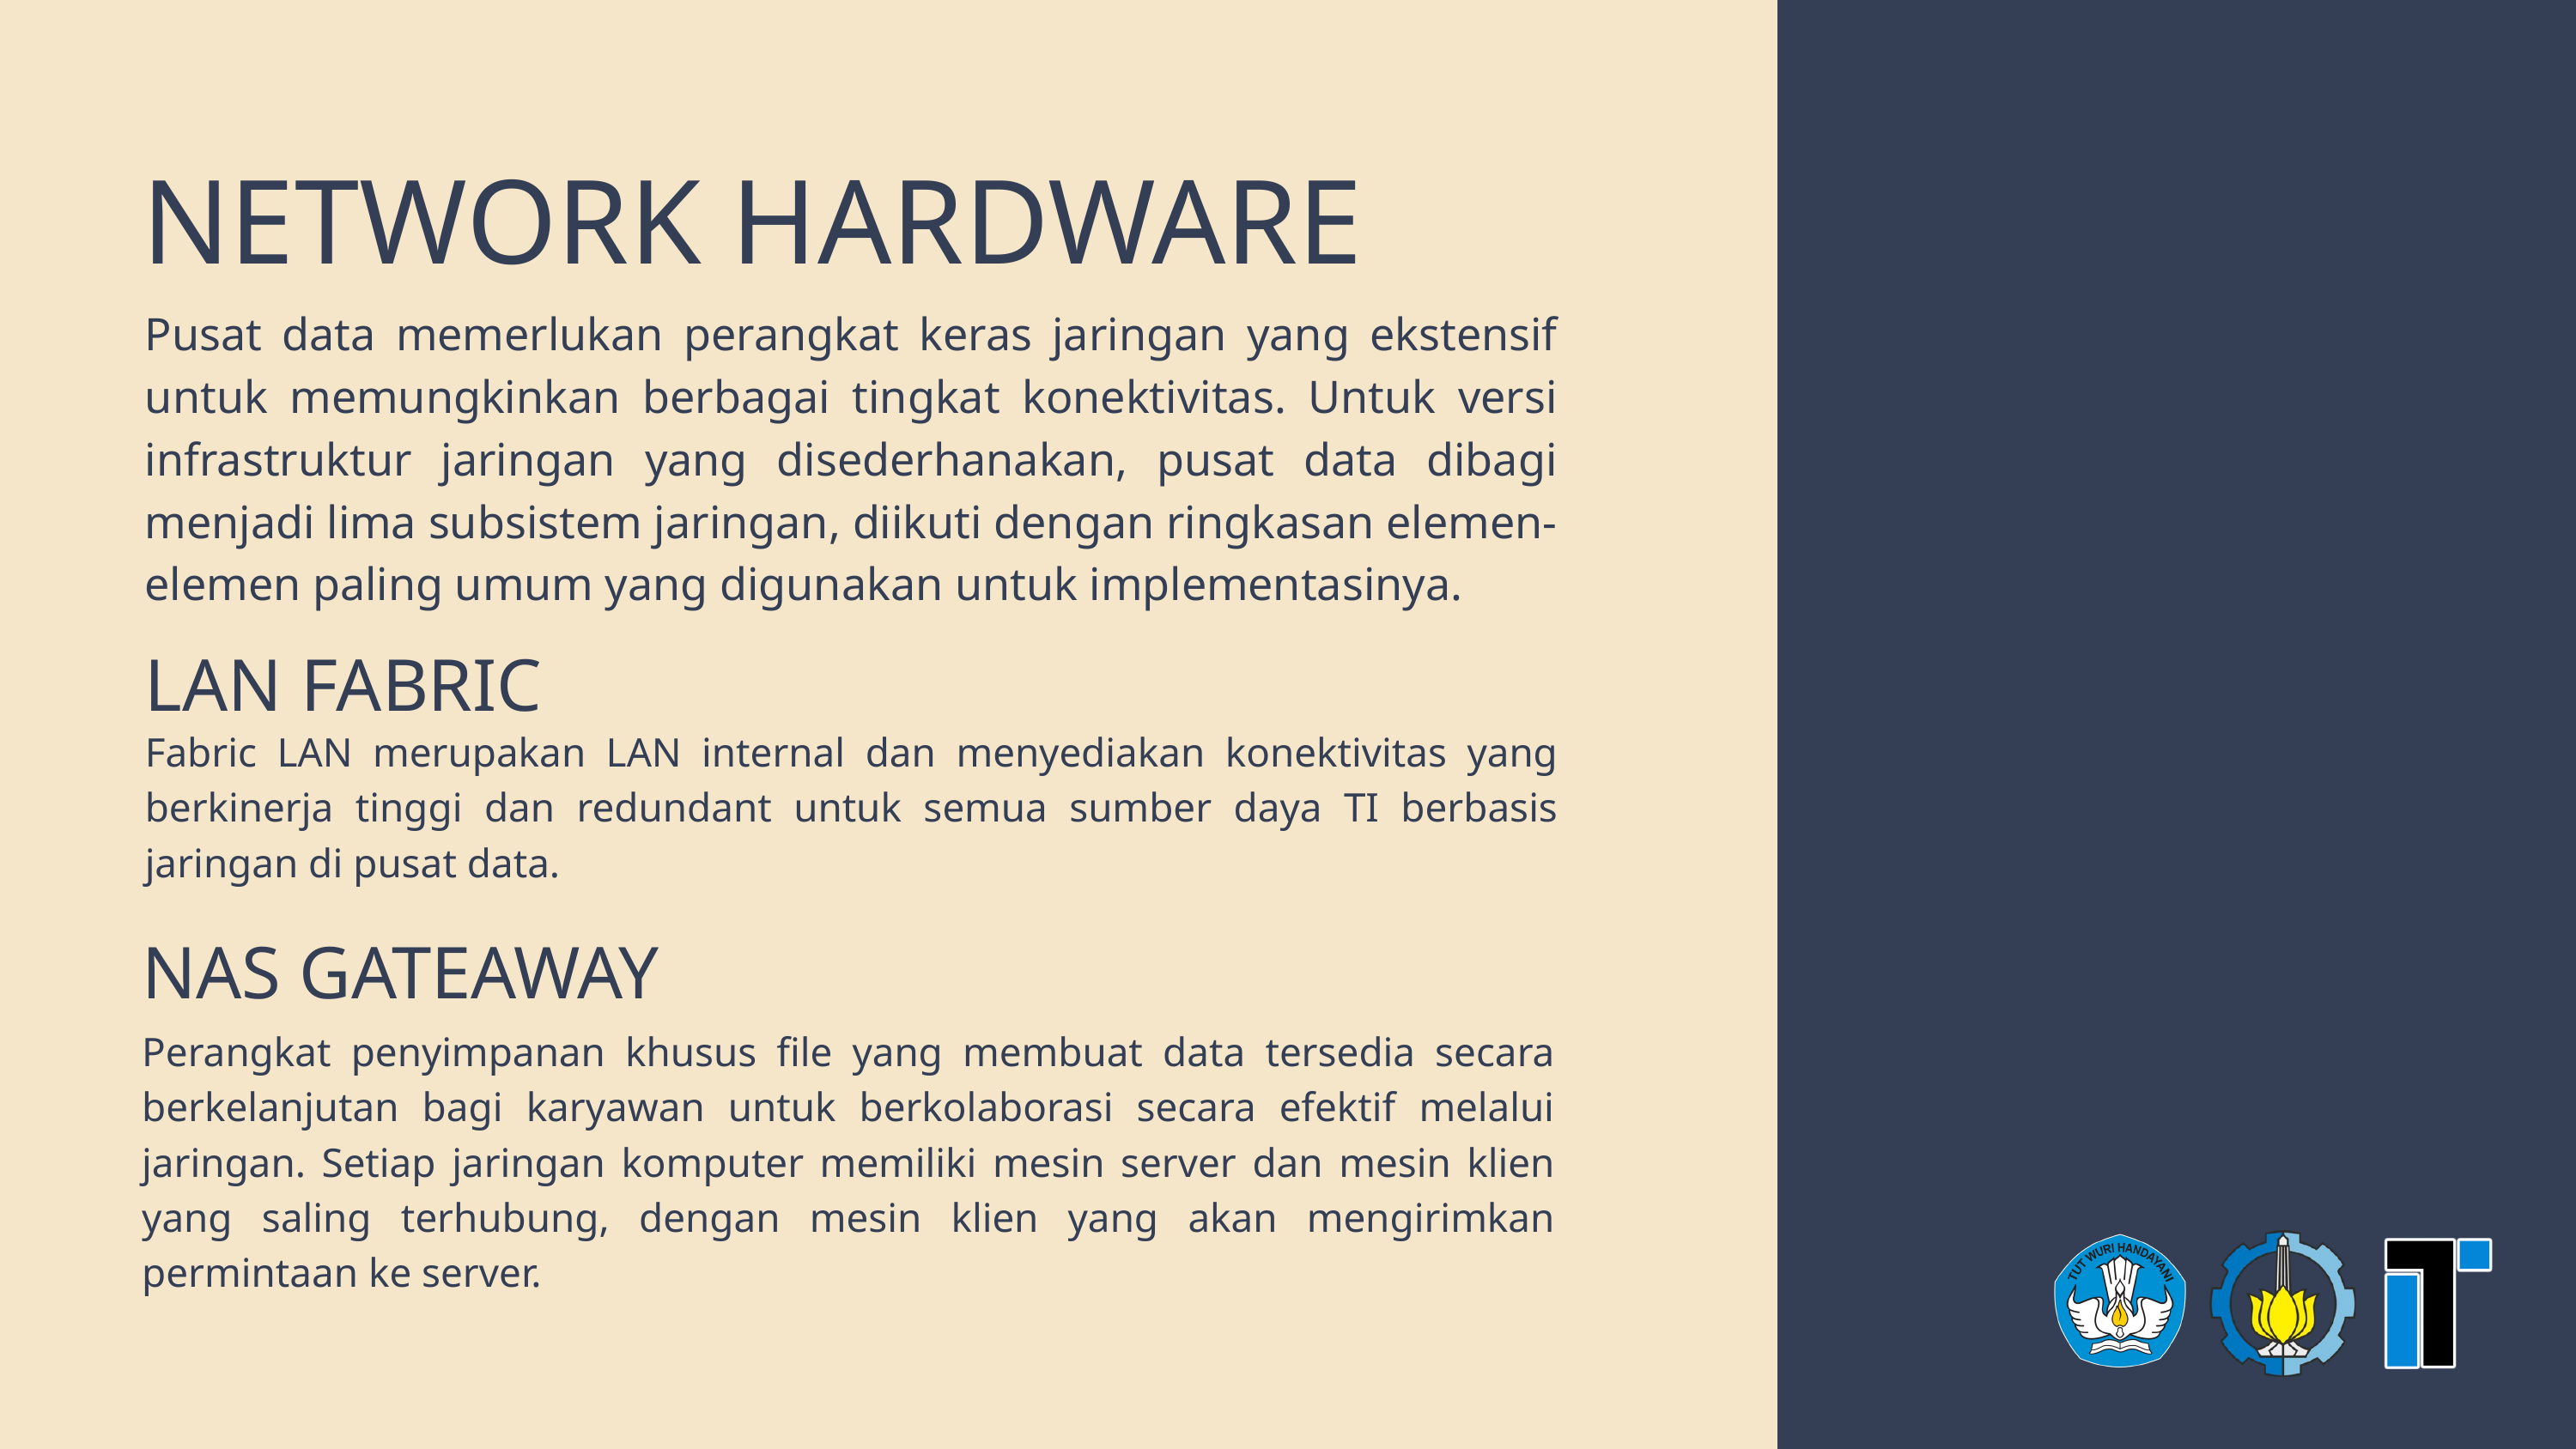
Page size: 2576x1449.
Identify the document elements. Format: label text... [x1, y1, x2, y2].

text_box NAS GATEAWAY [142, 912, 1449, 1014]
text_box Pusat data memerlukan perangkat keras jaringan yang ekstensif untuk memungkinkan berbagai tingkat konektivitas. Untuk versi infrastruktur jaringan yang disederhanakan, pusat data dibagi menjadi lima subsistem jaringan, diikuti dengan ringkasan elemen-elemen paling umum yang digunakan untuk implementasinya. [144, 297, 1559, 610]
text_box NETWORK HARDWARE [142, 124, 1624, 288]
text_box Perangkat penyimpanan khusus file yang membuat data tersedia secara berkelanjutan bagi karyawan untuk berkolaborasi secara efektif melalui jaringan. Setiap jaringan komputer memiliki mesin server dan mesin klien yang saling terhubung, dengan mesin klien yang akan mengirimkan permintaan ke server. [142, 1019, 1556, 1295]
text_box LAN FABRIC [144, 625, 1452, 719]
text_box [1777, 0, 2576, 1449]
text_box Fabric LAN merupakan LAN internal dan menyediakan konektivitas yang berkinerja tinggi dan redundant untuk semua sumber daya TI berbasis jaringan di pusat data. [144, 719, 1559, 886]
